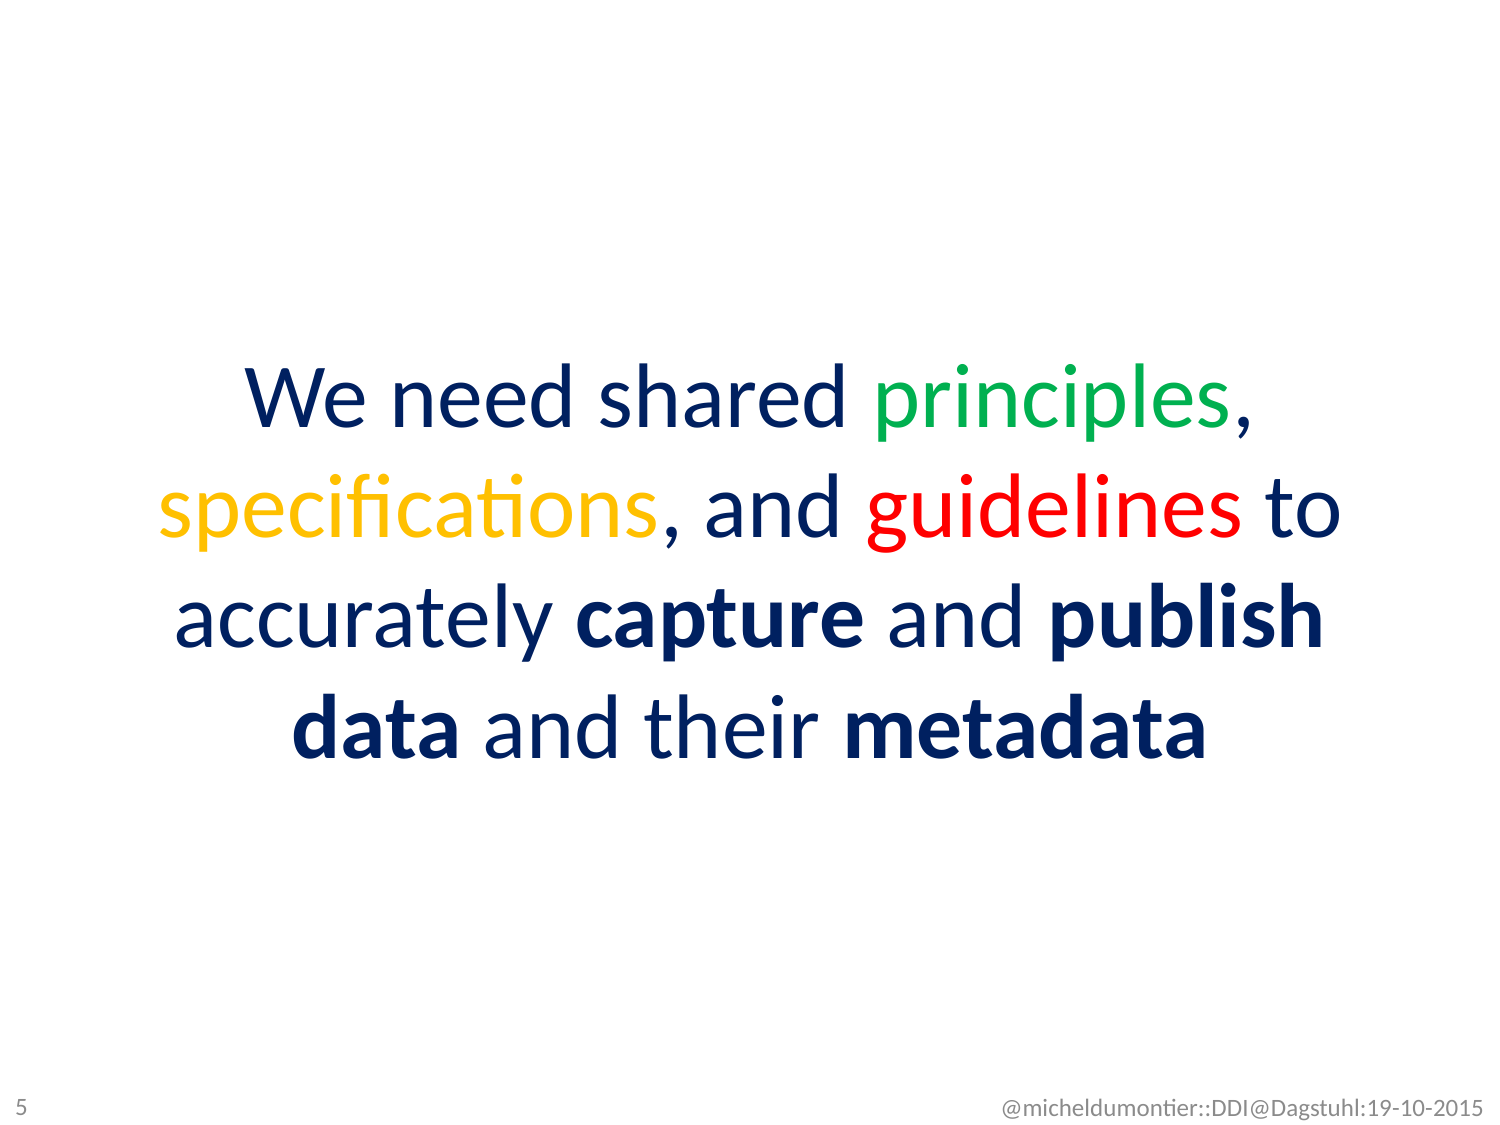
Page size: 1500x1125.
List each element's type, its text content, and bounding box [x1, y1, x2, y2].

footer @micheldumontier::DDI@Dagstuhl:19-10-2015 [875, 1087, 1500, 1125]
slide_number 5 [0, 1087, 350, 1124]
title We need shared principles, specifications, and guidelines to accurately capture and publish data and their metadata [75, 249, 1425, 863]
